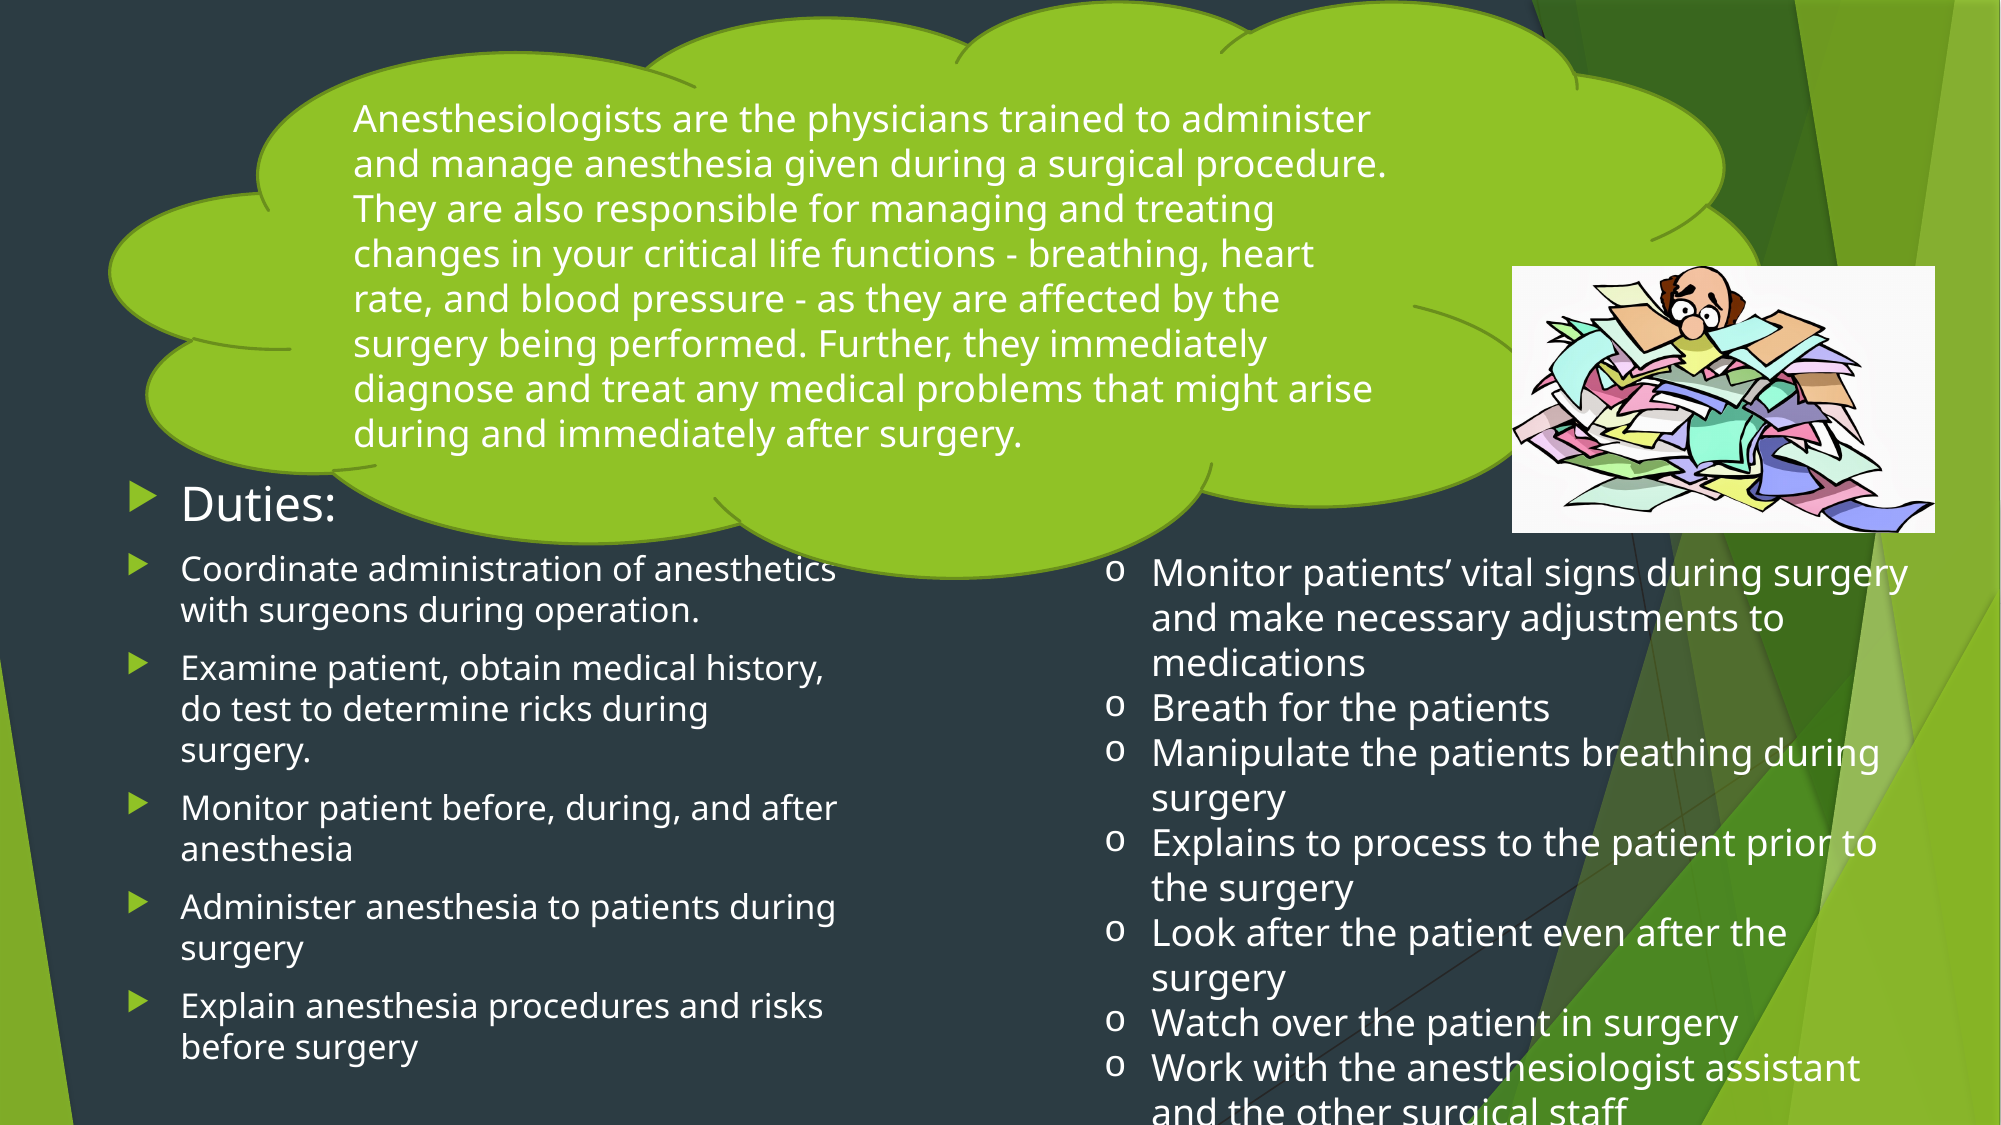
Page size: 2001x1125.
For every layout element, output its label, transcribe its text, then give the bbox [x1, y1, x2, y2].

text_box Monitor patients’ vital signs during surgery and make necessary adjustments to medications Breath for the patients Manipulate the patients breathing during surgery Explains to process to the patient prior to the surgery Look after the patient even after the surgery Watch over the patient in surgery Work with the anesthesiologist assistant and the other surgical staff [1089, 541, 1935, 1125]
picture [1511, 265, 1935, 533]
list Duties: Coordinate administration of anesthetics with surgeons during operation. Examine patient, obtain medical history, do test to determine ricks during surgery. Monitor patient before, during, and after anesthesia Administer anesthesia to patients during surgery Explain anesthesia procedures and risks before surgery [111, 465, 857, 1086]
text_box Anesthesiologists are the physicians trained to administer and manage anesthesia given during a surgical procedure. They are also responsible for managing and treating changes in your critical life functions - breathing, heart rate, and blood pressure - as they are affected by the surgery being performed. Further, they immediately diagnose and treat any medical problems that might arise during and immediately after surgery. [108, 0, 1761, 580]
